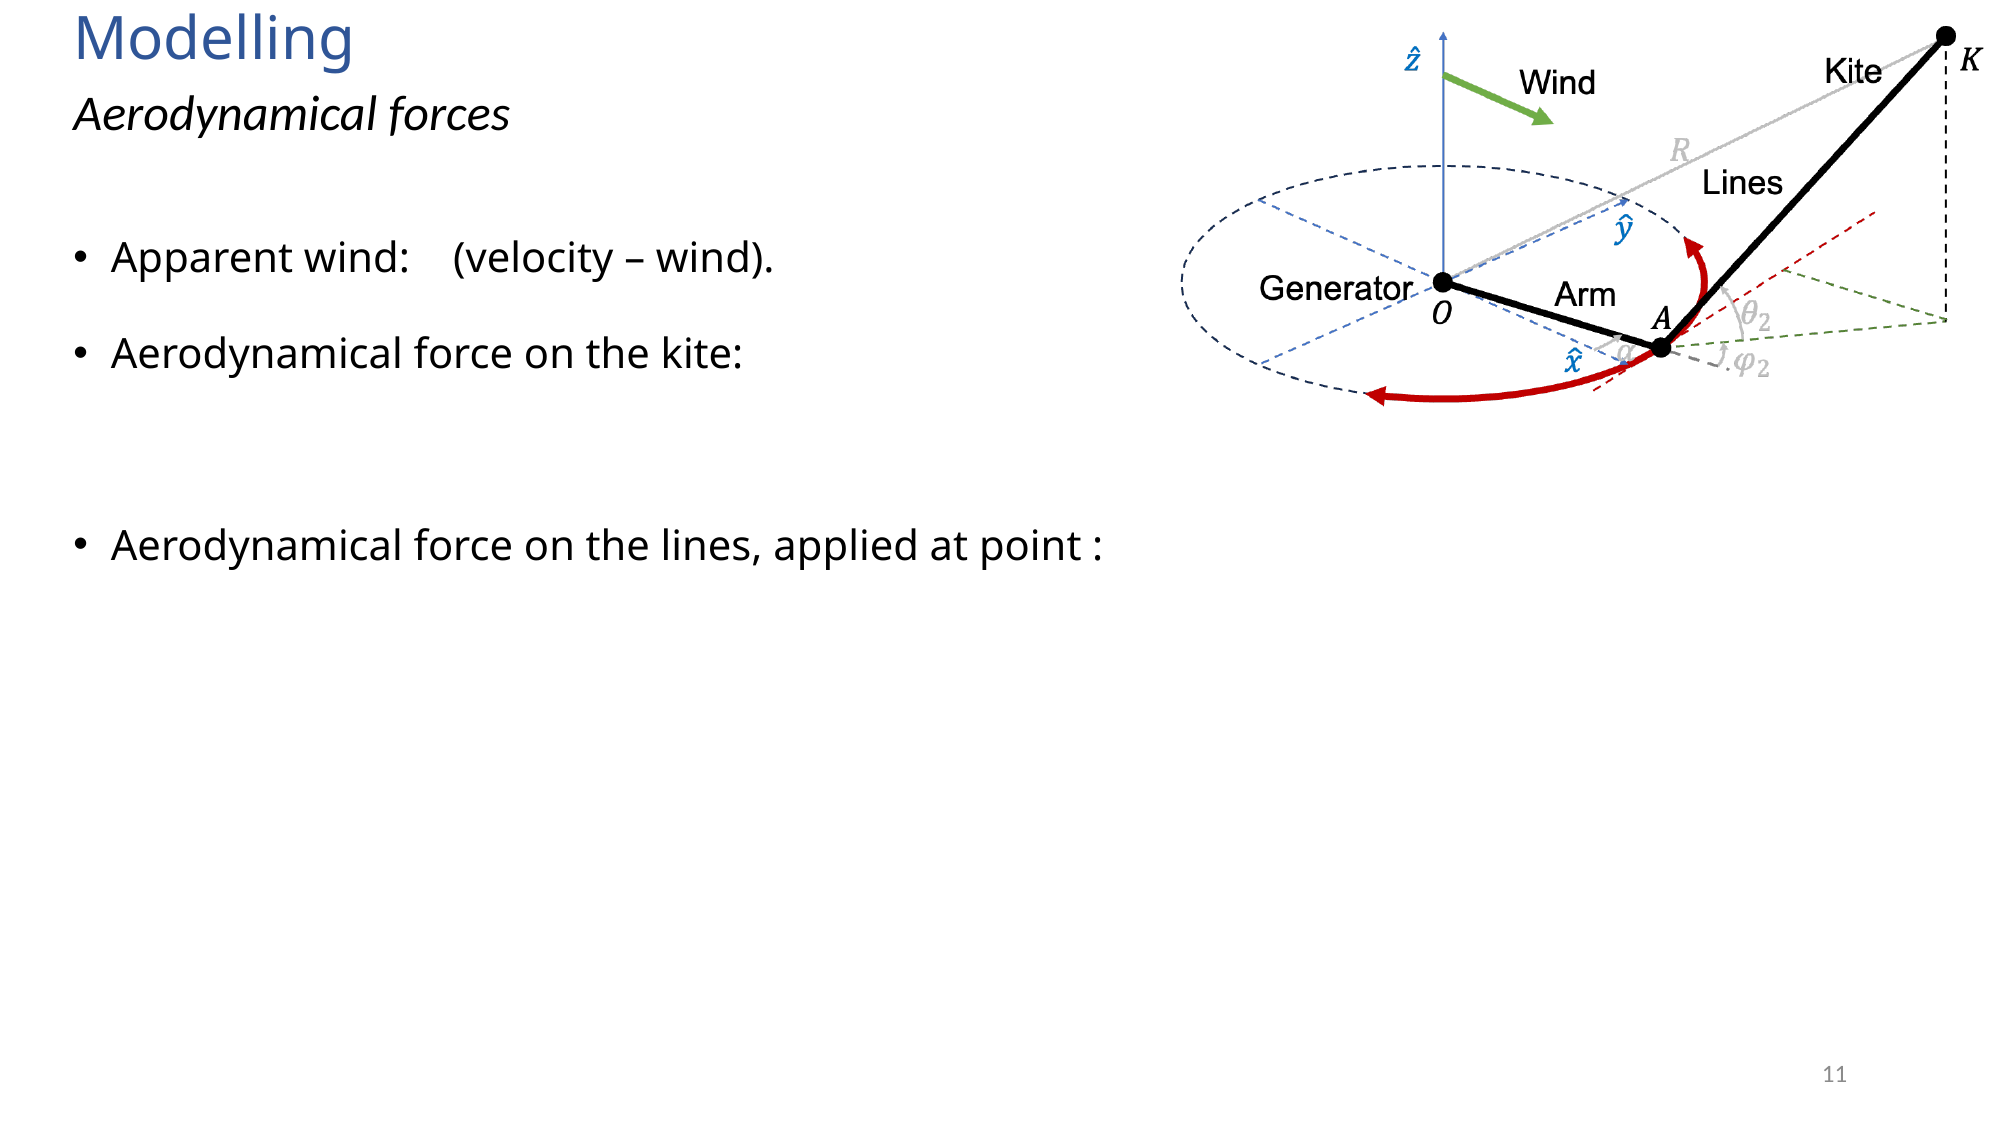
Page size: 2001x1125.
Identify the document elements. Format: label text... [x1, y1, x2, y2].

list Aerodynamical forces [58, 79, 1179, 160]
picture [1179, 22, 2000, 416]
slide_number 11 [1412, 1042, 1863, 1103]
title Modelling [58, 0, 1942, 79]
